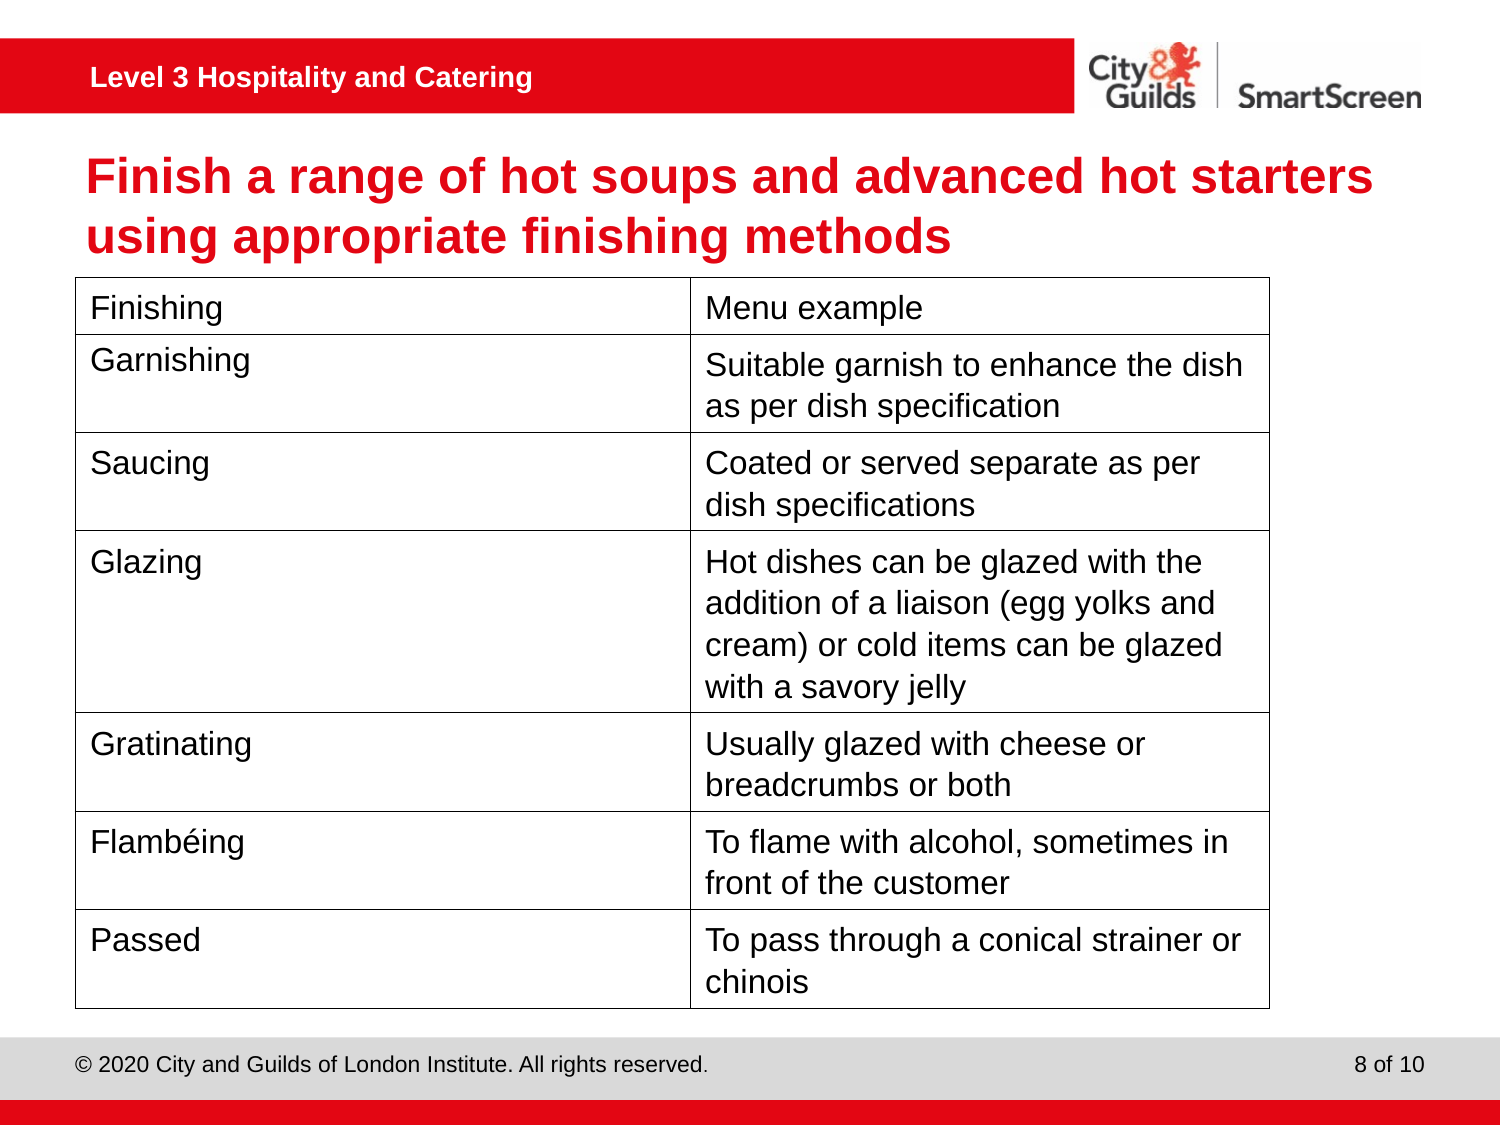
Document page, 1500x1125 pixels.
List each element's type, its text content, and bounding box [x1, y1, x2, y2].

picture [1089, 42, 1421, 108]
table_cell To flame with alcohol, sometimes in front of the customer [691, 812, 1269, 909]
table_cell Coated or served separate as per dish specifications [691, 433, 1269, 530]
table_cell Usually glazed with cheese or breadcrumbs or both [691, 713, 1269, 811]
table_cell Saucing [76, 433, 690, 530]
table_cell To pass through a conical strainer or chinois [691, 910, 1269, 1008]
table_cell Hot dishes can be glazed with the addition of a liaison (egg yolks and cream) or cold items can be glazed with a savory jelly [691, 531, 1269, 712]
table_cell Glazing [76, 531, 690, 712]
table_cell Garnishing [76, 335, 690, 432]
table_header Finishing [76, 278, 690, 334]
title Finish a range of hot soups and advanced hot starters using appropriate finishing methods [70, 172, 1420, 236]
table_header Menu example [691, 278, 1269, 334]
table_cell Passed [76, 910, 690, 1008]
table_cell Flambéing [76, 812, 690, 909]
table_cell Suitable garnish to enhance the dish as per dish specification [691, 335, 1269, 432]
table_cell Gratinating [76, 713, 690, 811]
